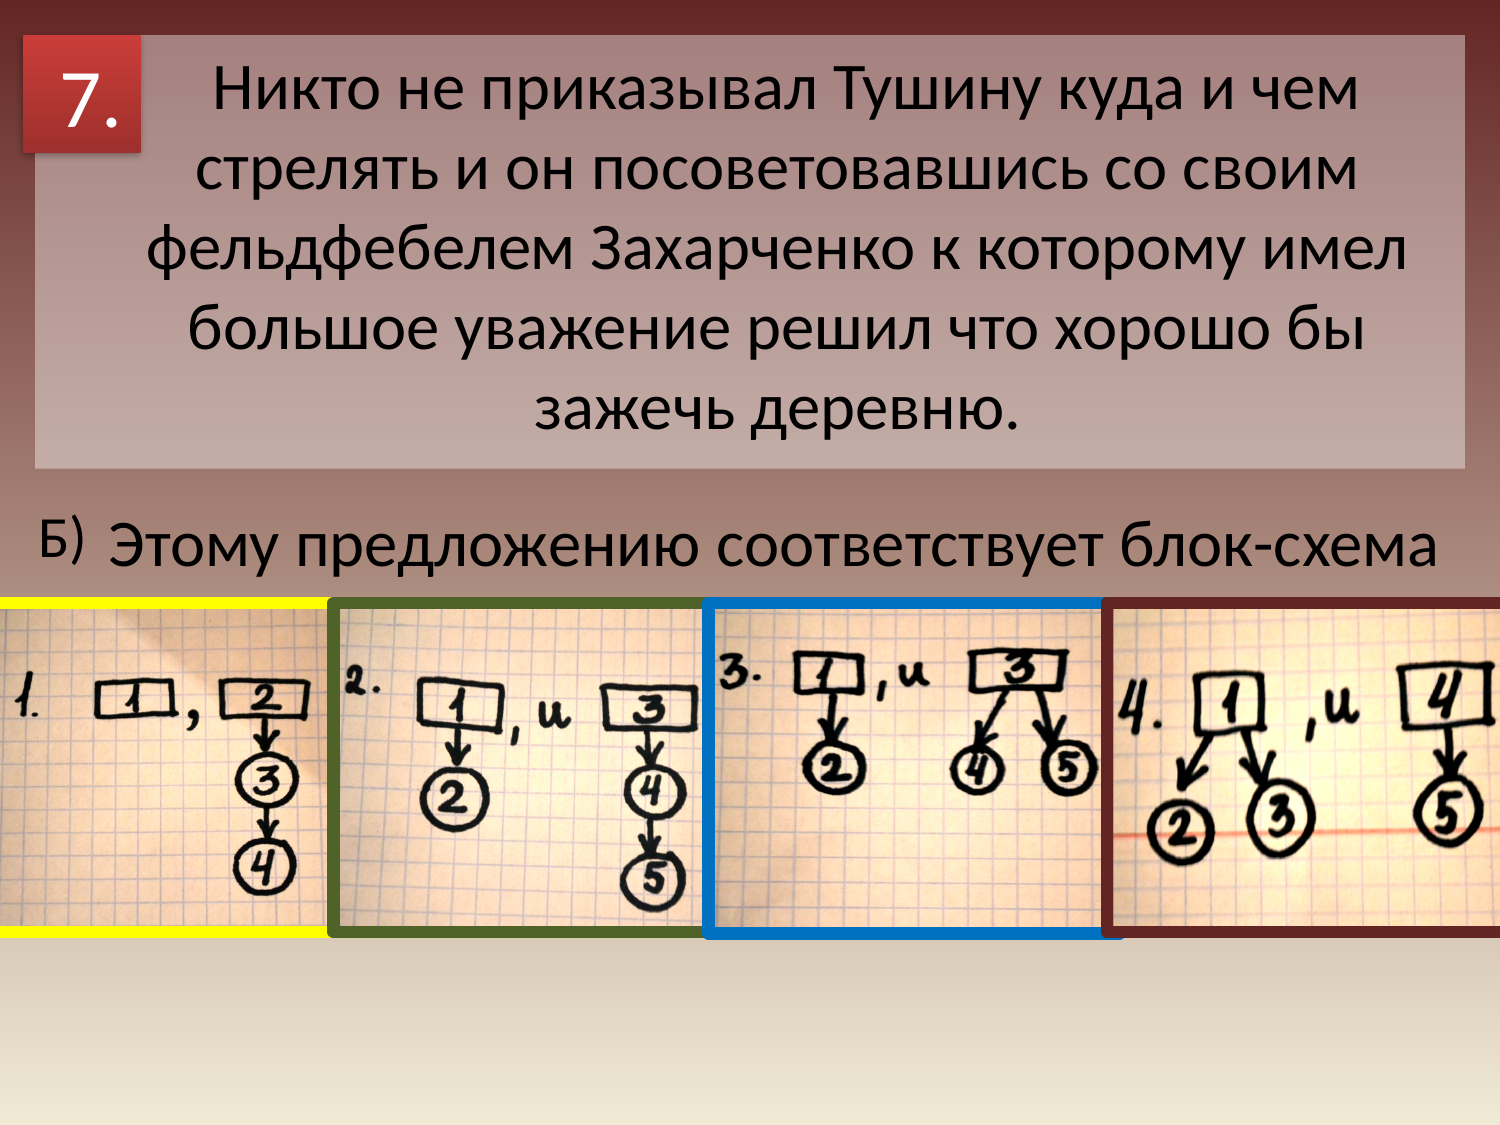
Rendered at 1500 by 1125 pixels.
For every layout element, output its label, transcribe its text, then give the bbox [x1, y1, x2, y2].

picture [0, 609, 1500, 928]
text_box Этому предложению соответствует блок-схема [93, 492, 1465, 587]
text_box Б) [23, 492, 93, 577]
list Никто не приказывал Тушину куда и чем стрелять и он посоветовавшись со своим фельдфебелем Захарченко к которому имел большое уважение решил что хорошо бы зажечь деревню. [35, 35, 1465, 469]
text_box 7. [23, 35, 141, 153]
